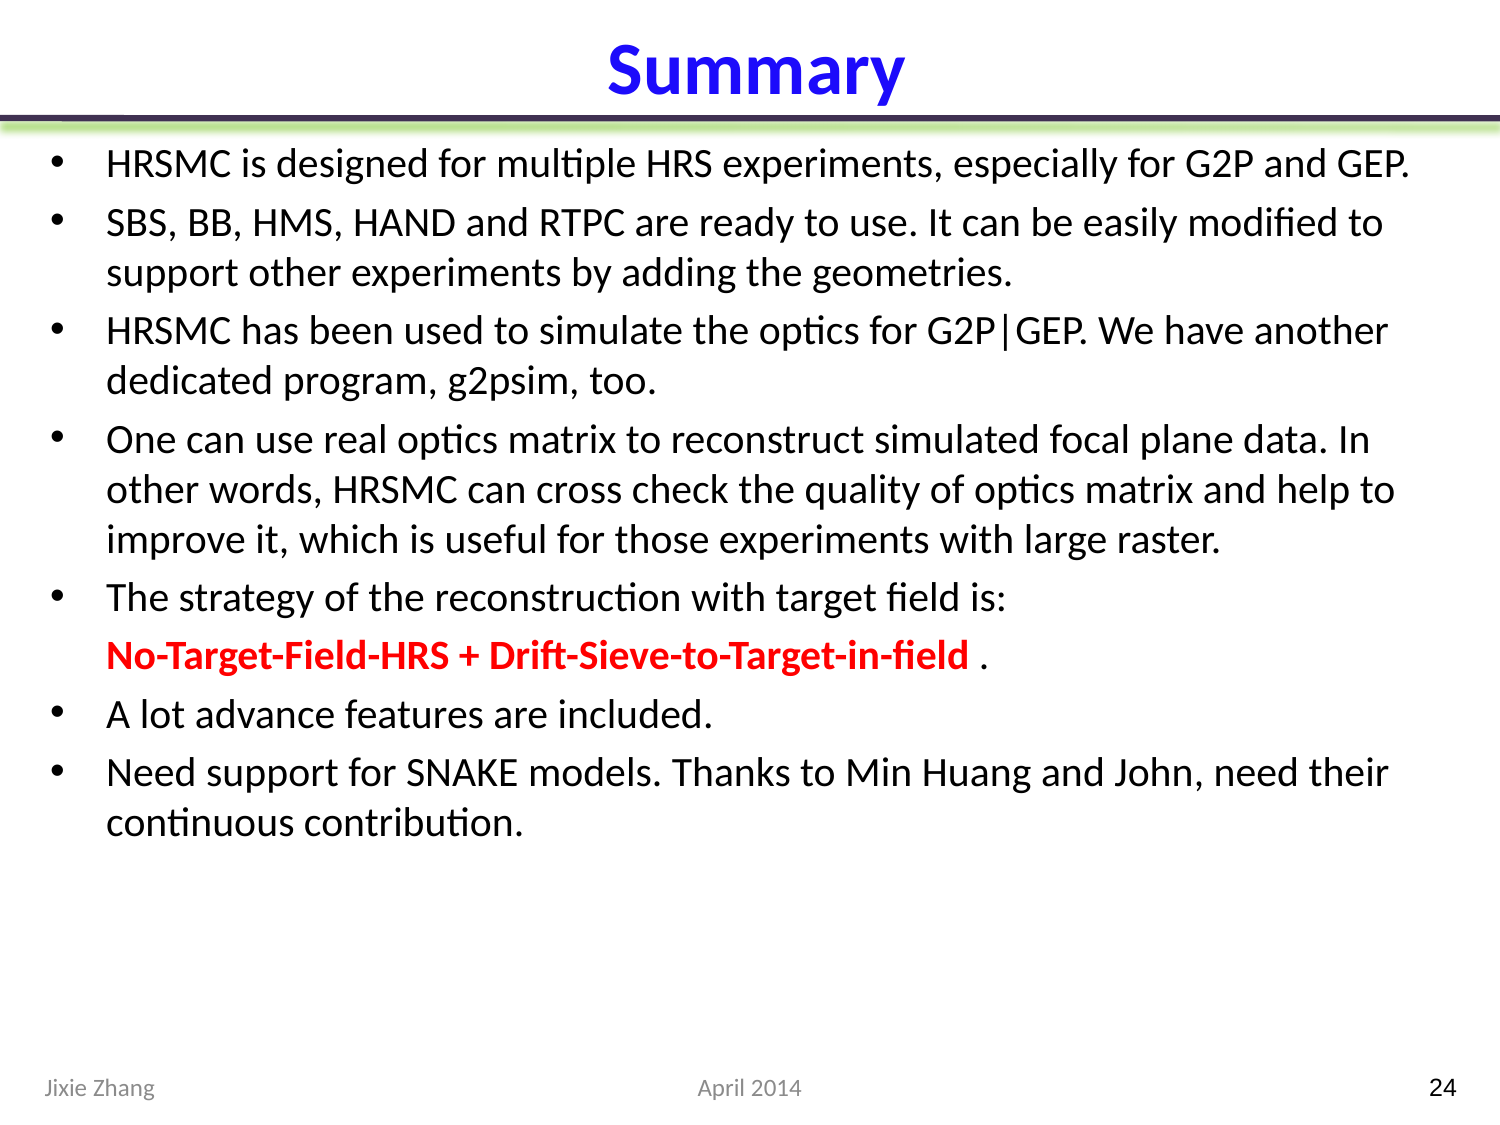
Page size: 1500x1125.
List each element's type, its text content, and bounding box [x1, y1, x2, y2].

slide_number Jixie Zhang [29, 1062, 380, 1111]
slide_number 24 [1122, 1062, 1473, 1111]
footer April 2014 [512, 1062, 988, 1111]
title Summary [82, 11, 1432, 118]
list HRSMC is designed for multiple HRS experiments, especially for G2P and GEP. SBS, BB, HMS, HAND and RTPC are ready to use. It can be easily modified to support other experiments by adding the geometries. HRSMC has been used to simulate the optics for G2P|GEP. We have another dedicated program, g2psim, too. One can use real optics matrix to reconstruct simulated focal plane data. In other words, HRSMC can cross check the quality of optics matrix and help to improve it, which is useful for those experiments with large raster. The strategy of the reconstruction with target field is: No-Target-Field-HRS + Drift-Sieve-to-Target-in-field . A lot advance features are included. Need support for SNAKE models. Thanks to Min Huang and John, need their continuous contribution. [35, 128, 1477, 1067]
